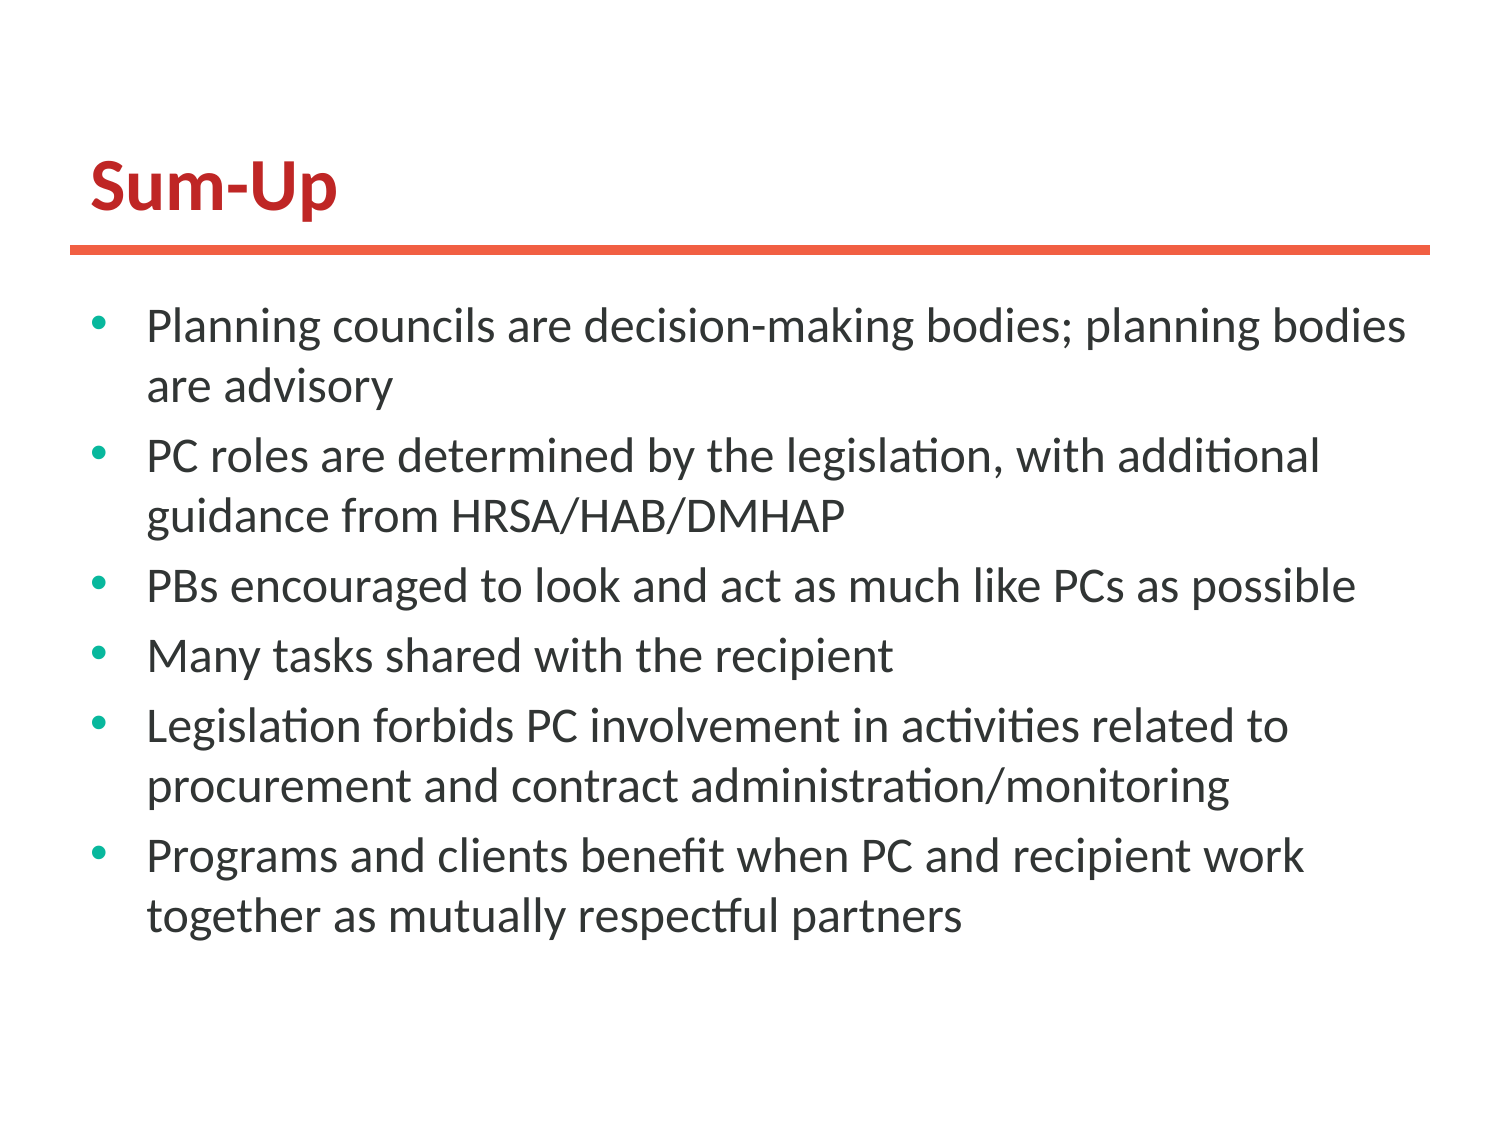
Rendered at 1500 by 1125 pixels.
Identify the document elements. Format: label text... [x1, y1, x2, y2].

title Sum-Up [75, 45, 1425, 233]
list Planning councils are decision-making bodies; planning bodies are advisory PC roles are determined by the legislation, with additional guidance from HRSA/HAB/DMHAP PBs encouraged to look and act as much like PCs as possible Many tasks shared with the recipient Legislation forbids PC involvement in activities related to procurement and contract administration/monitoring Programs and clients benefit when PC and recipient work together as mutually respectful partners [75, 284, 1425, 1005]
